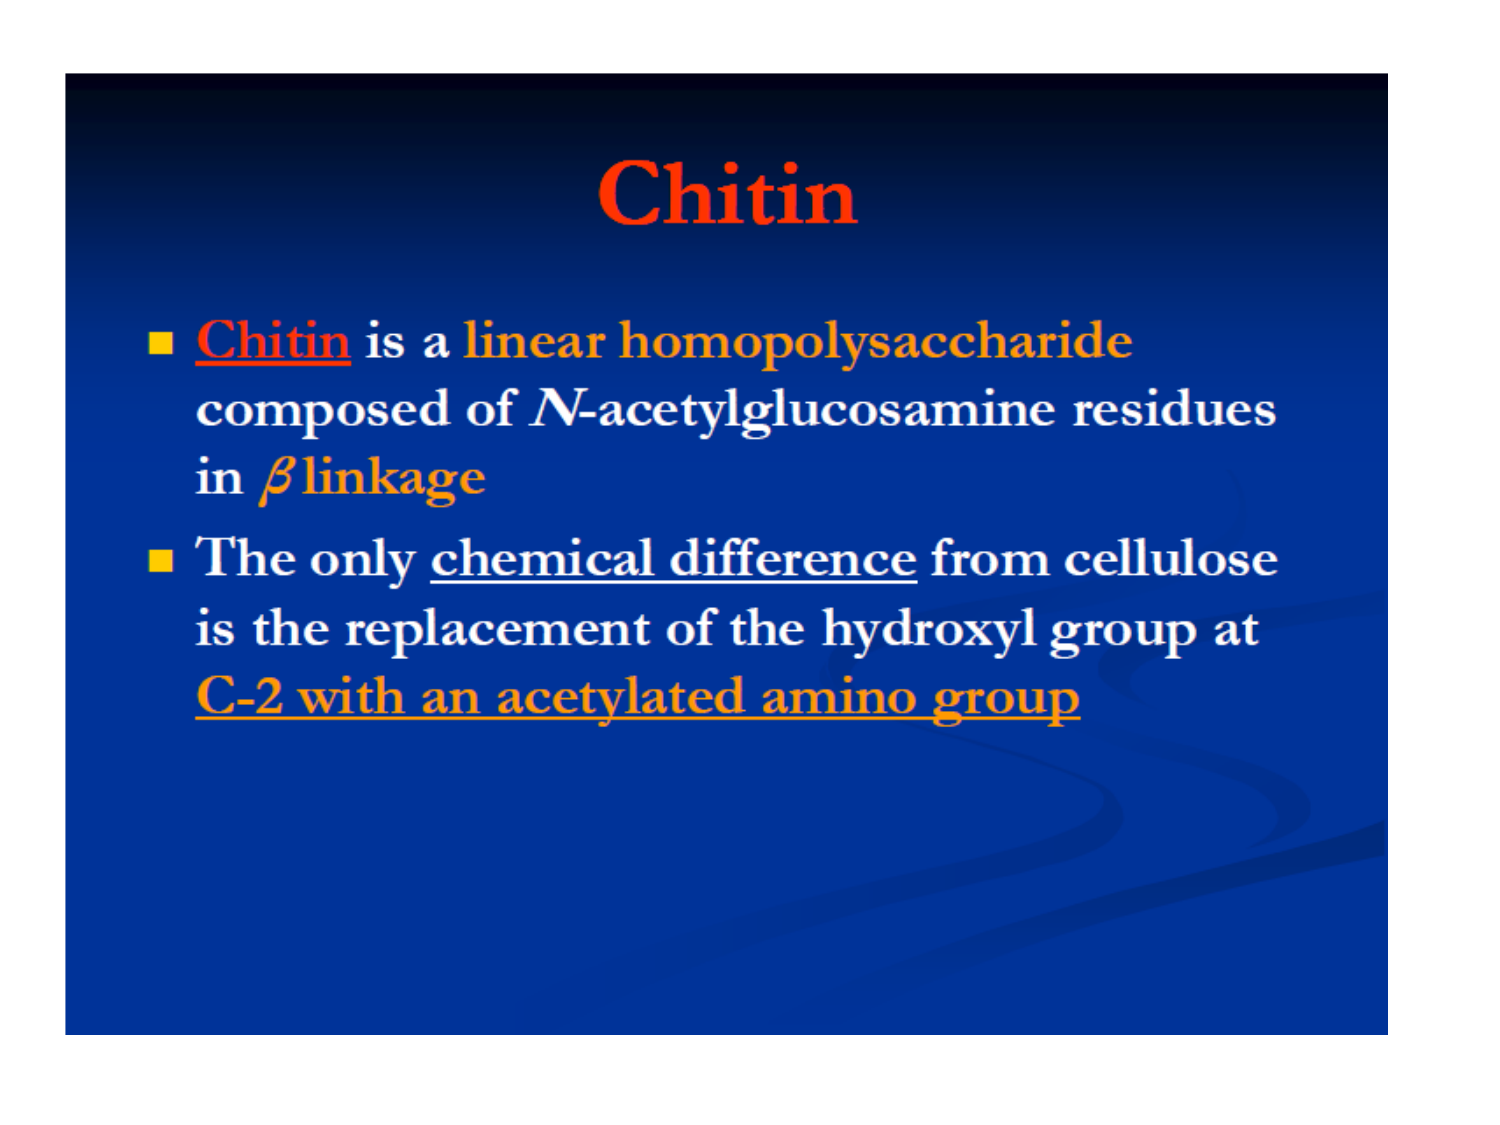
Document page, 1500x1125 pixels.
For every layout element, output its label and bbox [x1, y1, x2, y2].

list [64, 72, 1389, 1036]
